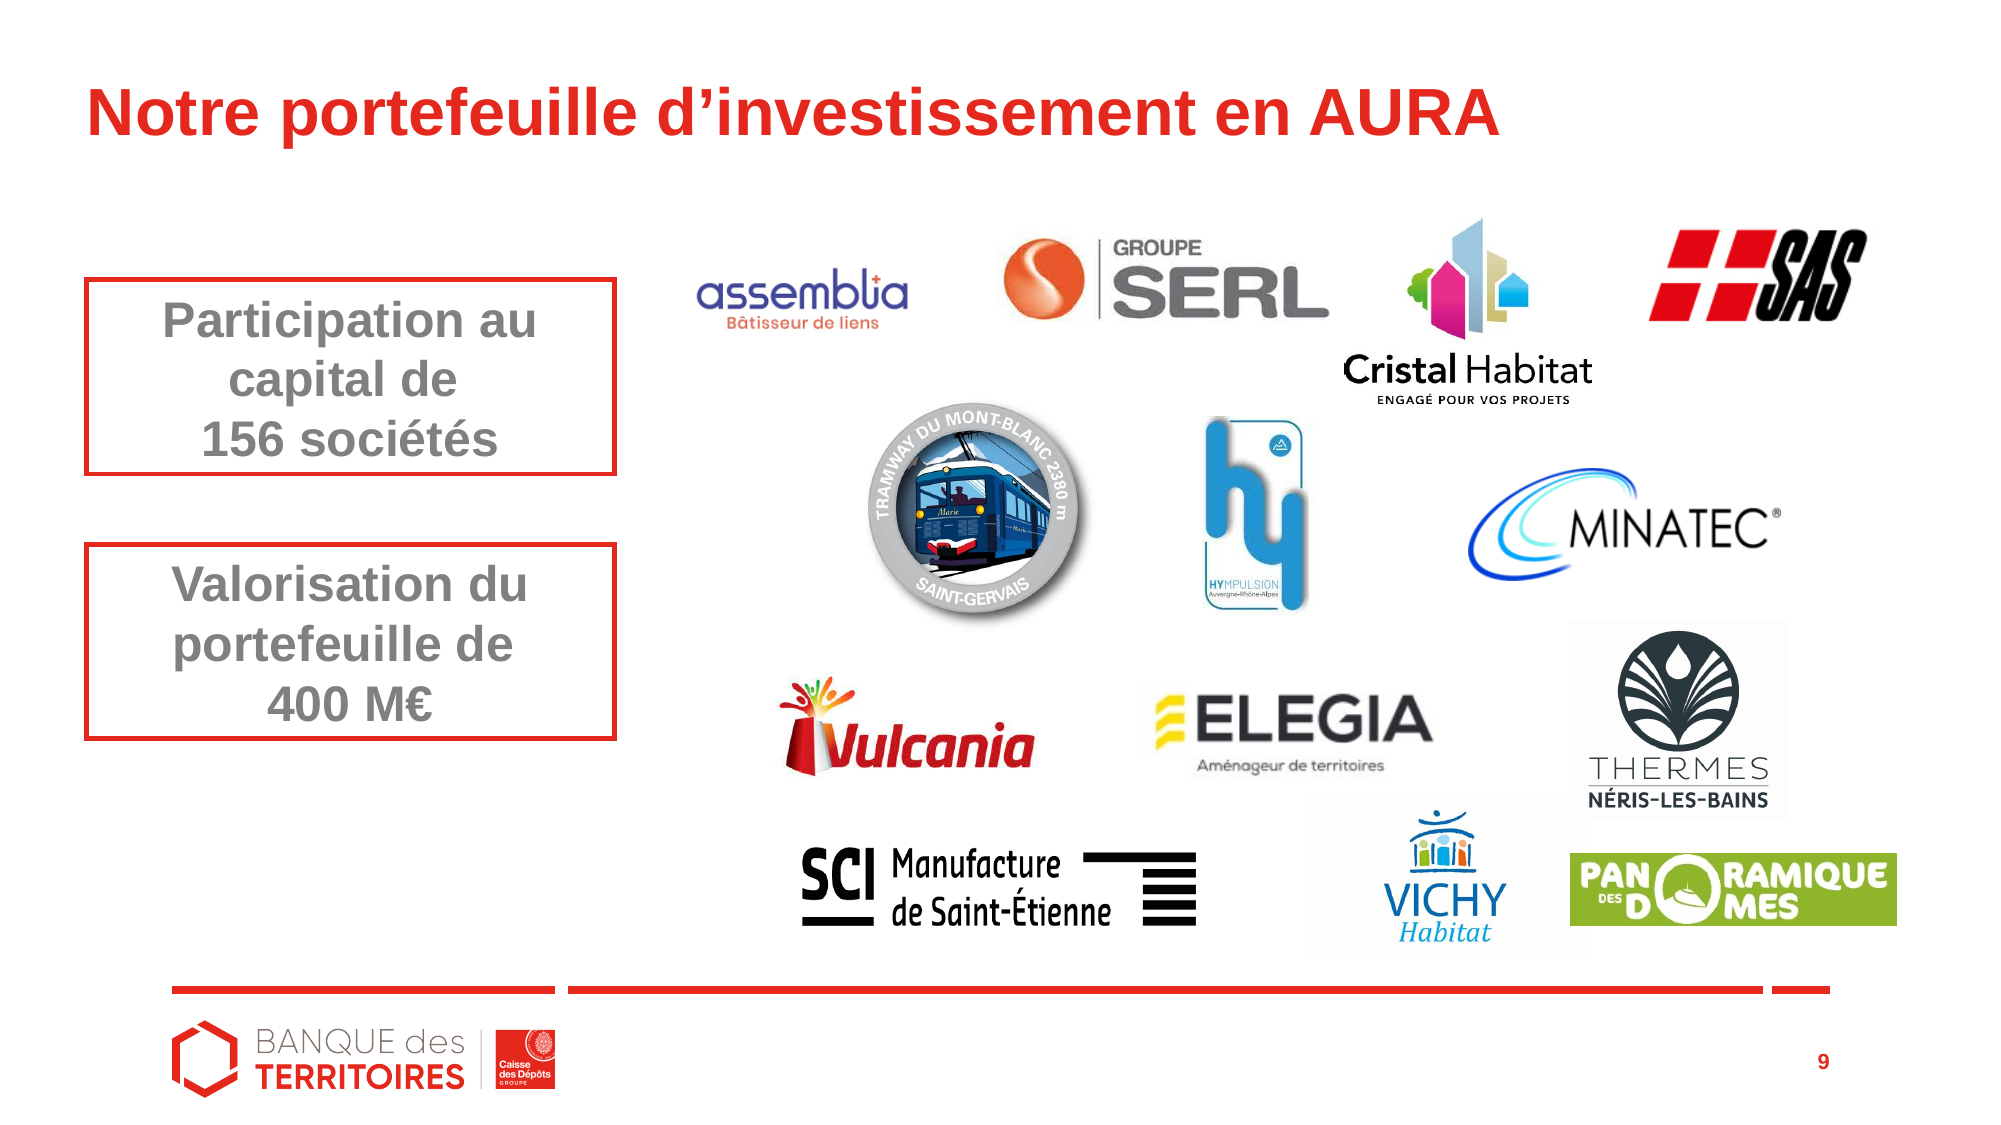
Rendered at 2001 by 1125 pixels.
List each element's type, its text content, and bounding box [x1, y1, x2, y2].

picture [621, 215, 1592, 648]
picture [1468, 468, 1781, 581]
text_box Participation au capital de 156 sociétés [85, 279, 616, 475]
title Notre portefeuille d’investissement en AURA [72, 70, 1938, 144]
picture [802, 416, 1897, 960]
picture [172, 1020, 555, 1098]
slide_number 9 [1763, 1046, 1845, 1075]
picture [1649, 202, 1878, 351]
picture [775, 672, 1039, 779]
text_box Valorisation du portefeuille de 400 M€ [85, 543, 616, 740]
